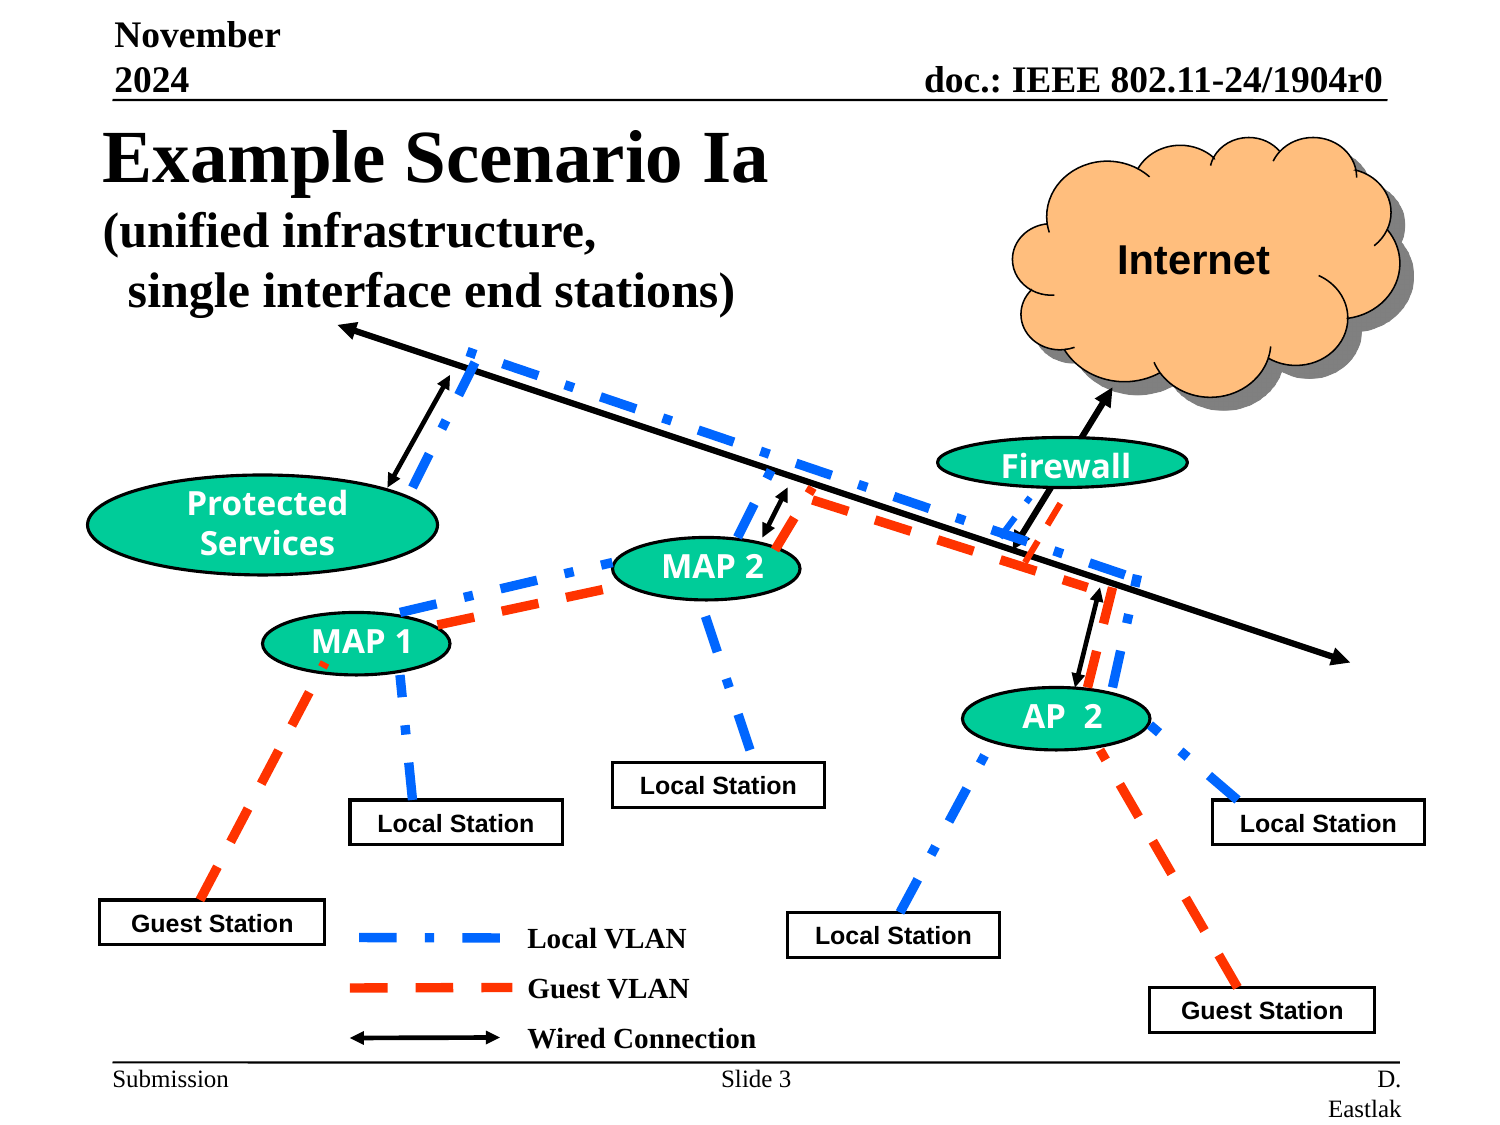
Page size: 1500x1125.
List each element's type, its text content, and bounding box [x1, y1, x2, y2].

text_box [962, 687, 1151, 751]
text_box Guest Station [99, 900, 325, 945]
text_box [1083, 387, 1113, 435]
text_box [647, 593, 766, 600]
text_box Local Station [612, 762, 825, 808]
text_box [762, 487, 788, 538]
text_box [1012, 137, 1400, 398]
text_box [1012, 502, 1043, 550]
text_box [1071, 587, 1103, 685]
slide_number Slide 3 [712, 1061, 800, 1093]
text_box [262, 612, 451, 676]
text_box Guest Station [1149, 987, 1375, 1033]
text_box [612, 547, 637, 590]
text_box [87, 474, 438, 576]
title Example Scenario Ia (unified infrastructure, single interface end stations) [87, 112, 850, 313]
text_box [937, 437, 1188, 493]
footer D. Eastlake (Independent) [1324, 1061, 1402, 1093]
text_box [788, 553, 801, 585]
text_box Internet [1074, 224, 1313, 290]
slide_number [114, 54, 290, 101]
text_box MAP 2 [637, 537, 788, 593]
text_box [395, 375, 451, 473]
text_box Local Station [349, 800, 563, 845]
text_box [337, 323, 771, 470]
text_box Local Station [1212, 800, 1425, 845]
text_box [1135, 590, 1351, 665]
text_box Local Station [788, 912, 1000, 958]
text_box [349, 1031, 500, 1045]
text_box Local VLAN Guest VLAN Wired Connection [512, 912, 788, 1062]
